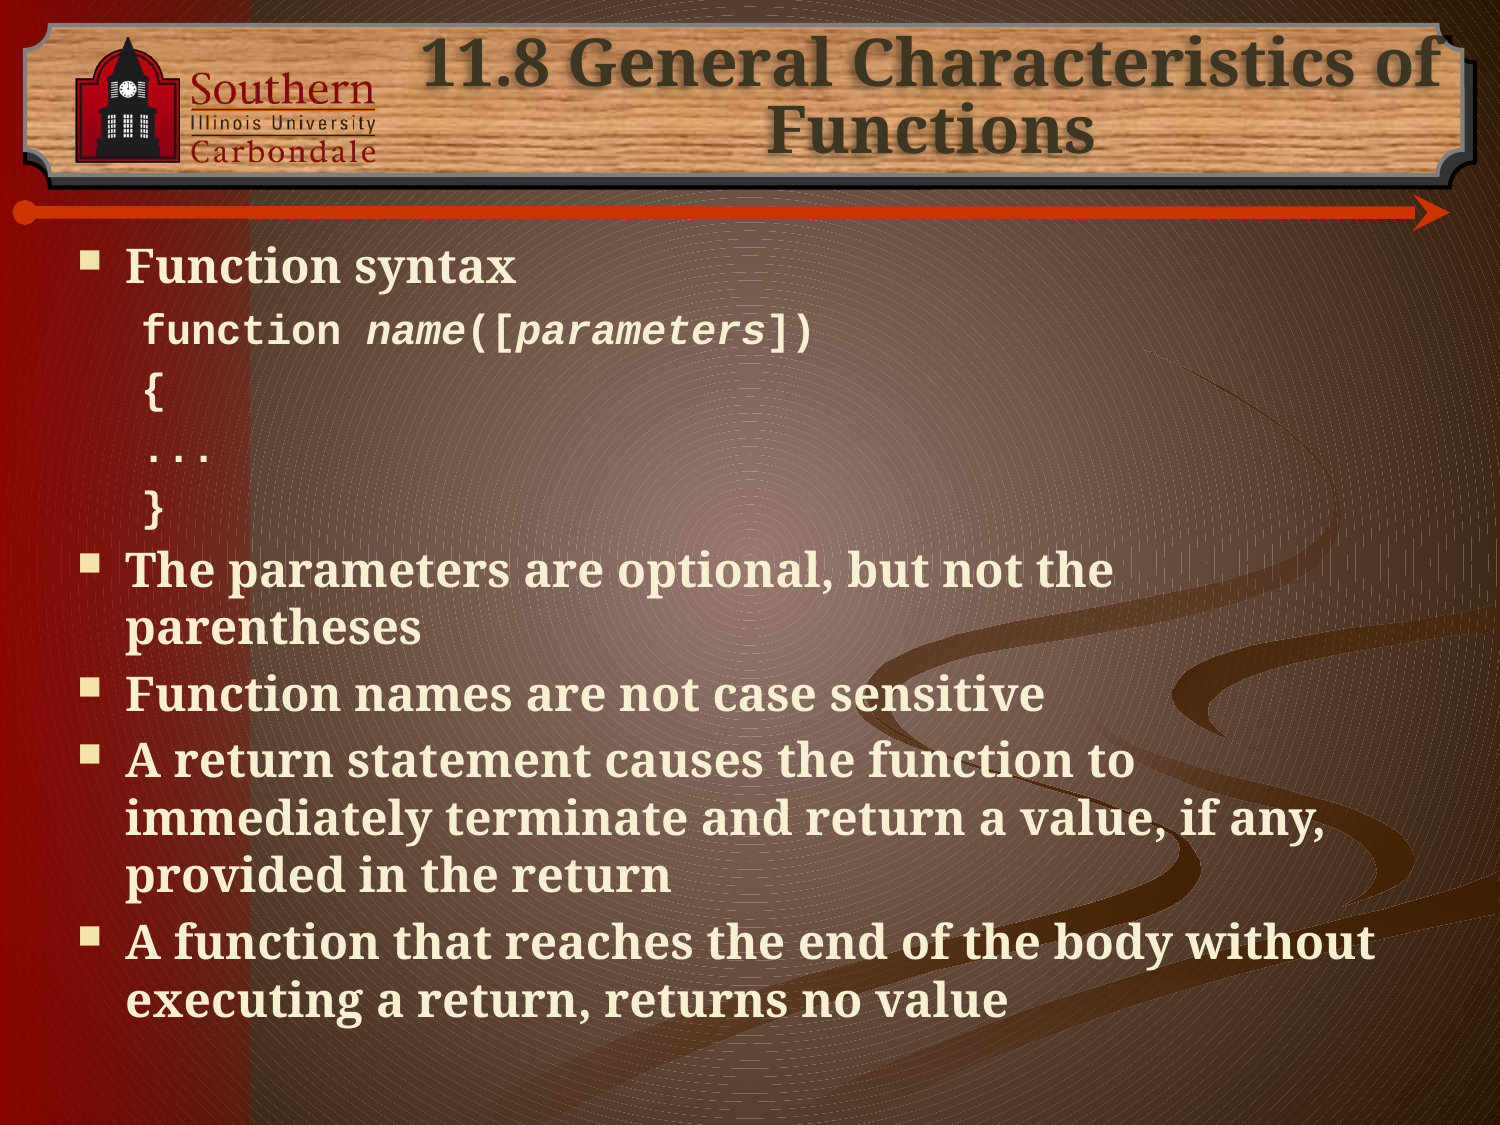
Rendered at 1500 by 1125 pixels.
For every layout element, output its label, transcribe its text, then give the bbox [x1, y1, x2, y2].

title 11.8 General Characteristics of Functions [399, 24, 1463, 176]
picture [28, 28, 399, 172]
list Function syntax function name([parameters]) { ... } The parameters are optional, but not the parentheses Function names are not case sensitive A return statement causes the function to immediately terminate and return a value, if any, provided in the return A function that reaches the end of the body without executing a return, returns no value [62, 224, 1438, 1038]
